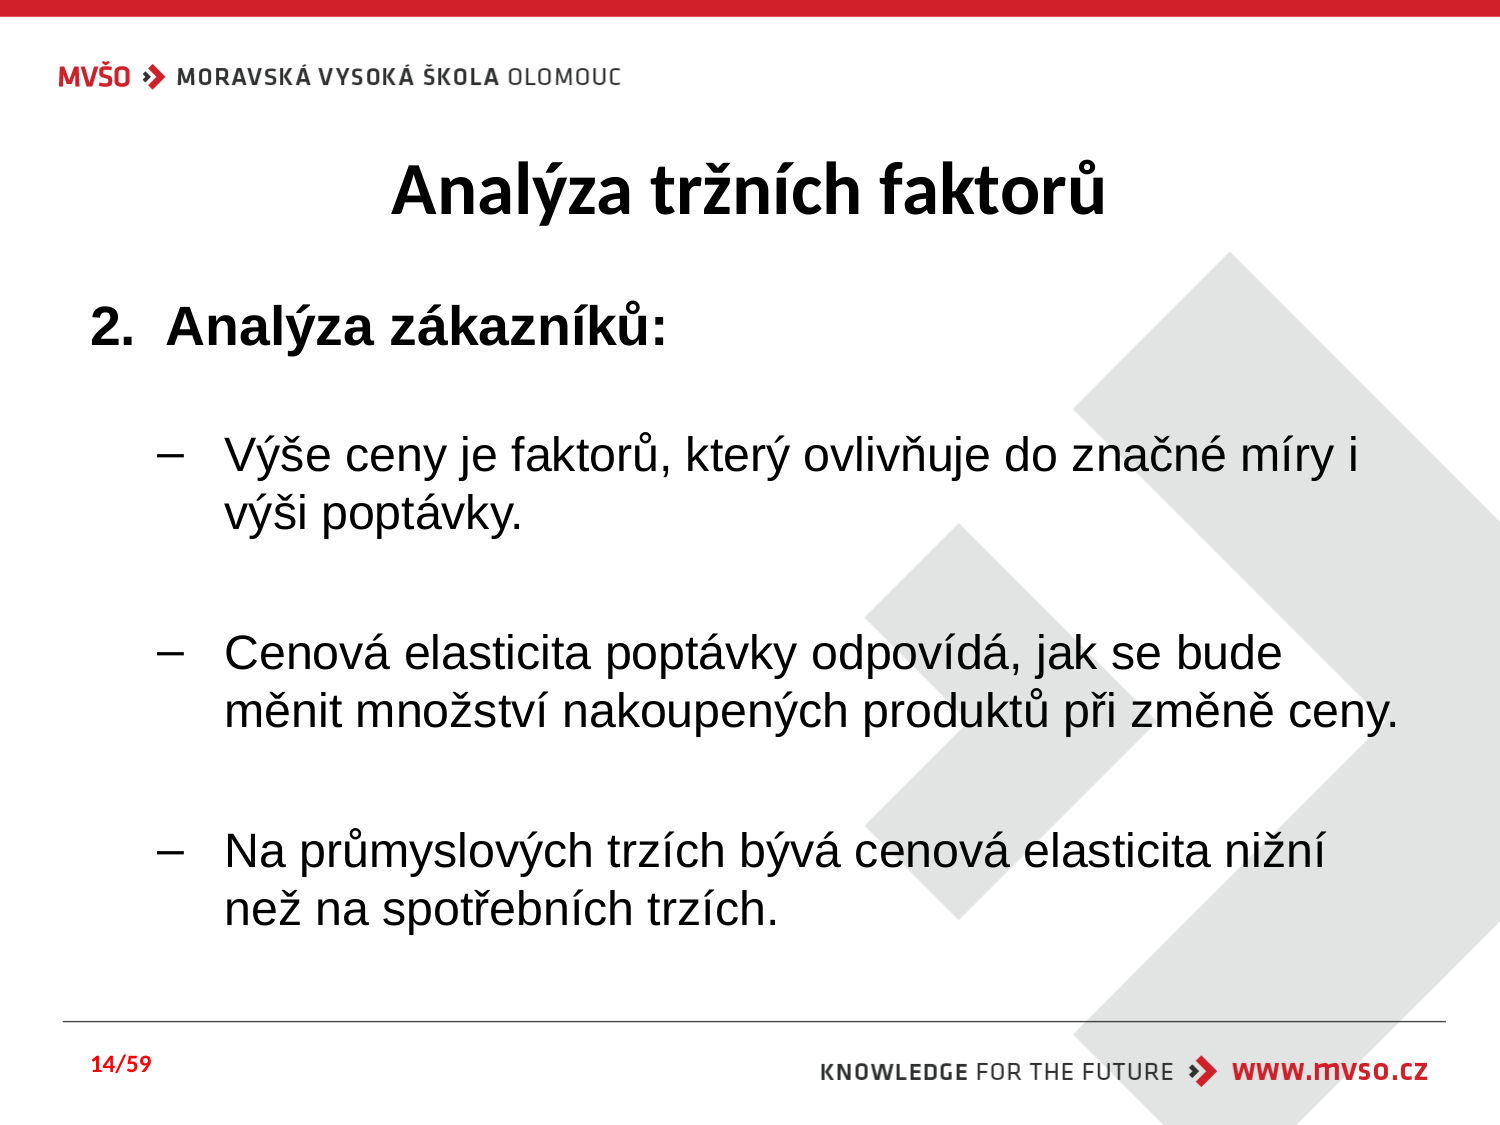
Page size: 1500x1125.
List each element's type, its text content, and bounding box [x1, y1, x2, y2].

title Analýza tržních faktorů [75, 120, 1425, 249]
list Analýza zákazníků: Výše ceny je faktorů, který ovlivňuje do značné míry i výši poptávky. Cenová elasticita poptávky odpovídá, jak se bude měnit množství nakoupených produktů při změně ceny. Na průmyslových trzích bývá cenová elasticita nižní než na spotřebních trzích. [75, 282, 1425, 1005]
text_box 14/59 [74, 1040, 213, 1085]
picture [0, 0, 1500, 1125]
